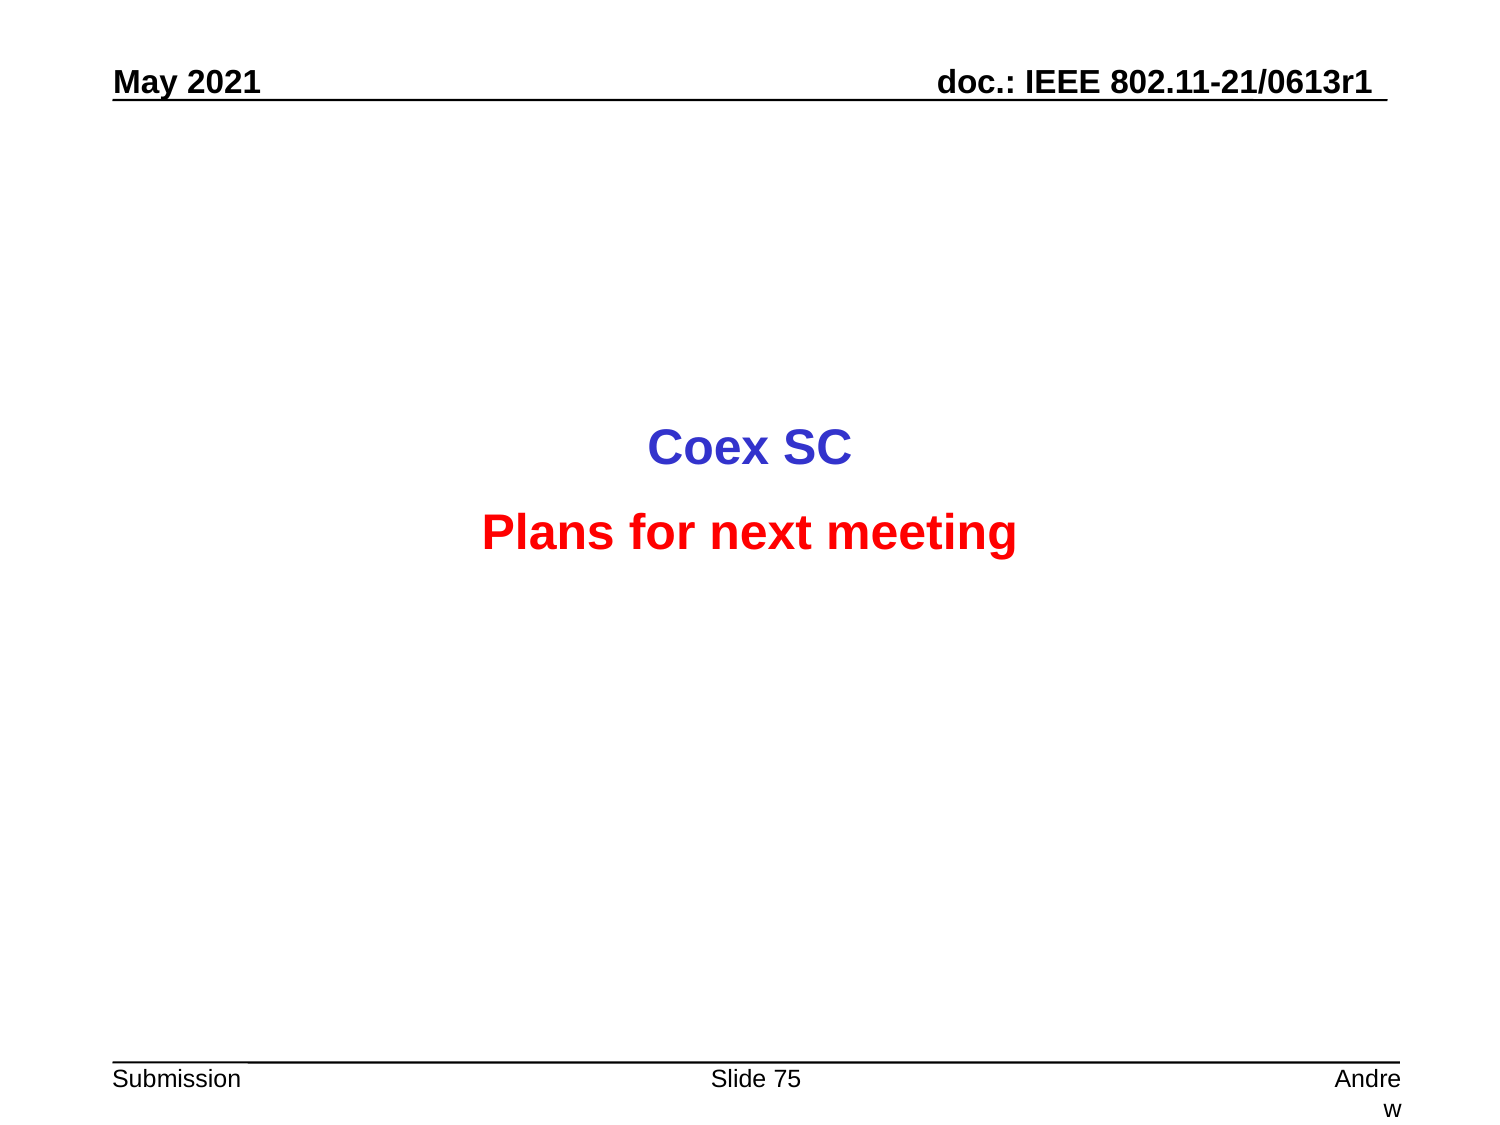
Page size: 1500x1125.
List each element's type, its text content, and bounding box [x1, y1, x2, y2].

footer Andrew Myles, Cisco [1320, 1061, 1402, 1093]
slide_number Slide 75 [709, 1061, 803, 1093]
list Coex SC Plans for next meeting [112, 324, 1388, 650]
